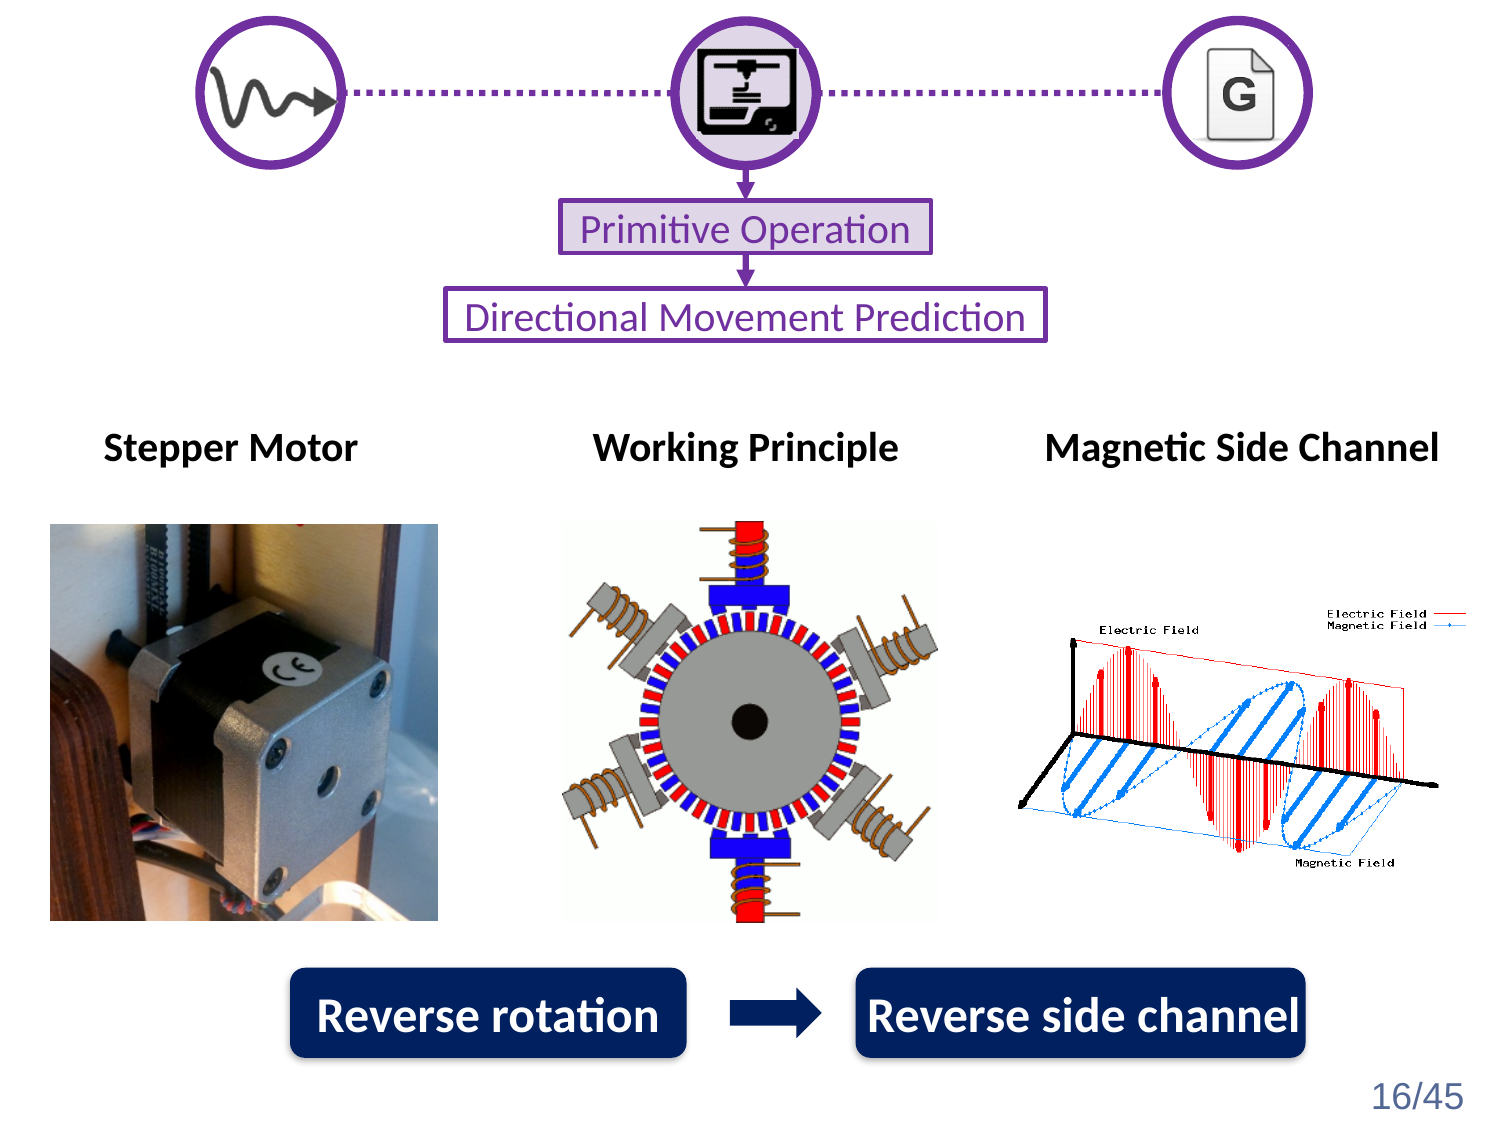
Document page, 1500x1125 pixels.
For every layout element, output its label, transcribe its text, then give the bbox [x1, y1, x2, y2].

text_box Reverse rotation [301, 974, 675, 1050]
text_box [199, 20, 342, 166]
text_box Reverse side channel [852, 974, 1316, 1050]
picture [49, 524, 438, 921]
text_box Magnetic Side Channel [1029, 412, 1455, 478]
text_box [288, 966, 689, 1060]
picture [987, 574, 1489, 951]
text_box [728, 986, 823, 1040]
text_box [1166, 20, 1309, 166]
text_box Working Principle [577, 412, 915, 478]
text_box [674, 20, 817, 166]
text_box [856, 966, 1305, 974]
text_box Stepper Motor [88, 412, 374, 478]
text_box Primitive Operation [559, 199, 933, 255]
text_box Directional Movement Prediction [444, 287, 1047, 342]
text_box [855, 1050, 1306, 1060]
picture [562, 521, 938, 924]
